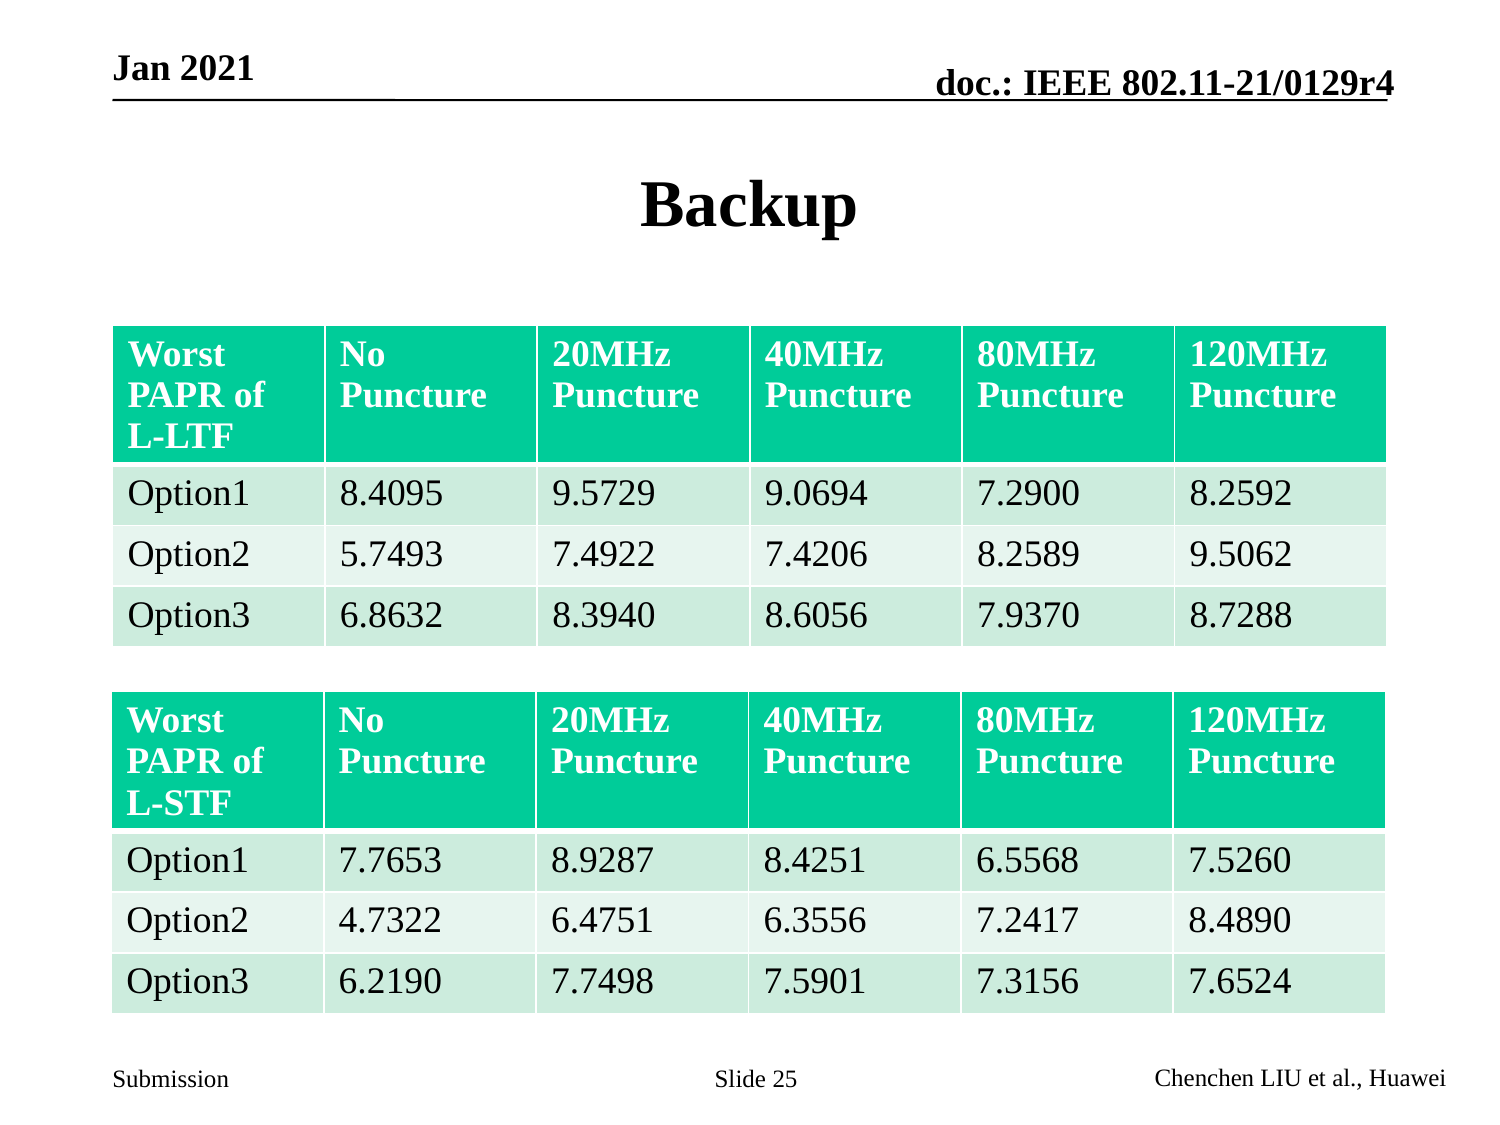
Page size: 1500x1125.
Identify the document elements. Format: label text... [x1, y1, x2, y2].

table_cell 7.7653 [325, 834, 535, 891]
table_cell 7.5901 [749, 954, 960, 1013]
table_cell Option2 [113, 526, 324, 585]
table_cell Option1 [113, 467, 324, 525]
table_cell 7.4922 [538, 526, 749, 585]
table_cell 7.9370 [963, 587, 1174, 646]
table_cell 8.7288 [1175, 587, 1386, 646]
table_header 40MHz Puncture [749, 692, 960, 828]
title Backup [112, 112, 1388, 288]
table_header Worst PAPR of L-LTF [113, 326, 324, 462]
table_header 20MHz Puncture [537, 692, 748, 828]
table_cell 6.3556 [749, 893, 960, 952]
table_cell 6.5568 [962, 834, 1172, 891]
table_cell 6.8632 [326, 587, 536, 646]
table_header 80MHz Puncture [962, 692, 1172, 828]
table_cell 8.4890 [1174, 893, 1385, 952]
table_cell 7.2900 [963, 467, 1174, 525]
table_cell 8.6056 [751, 587, 961, 646]
table_header No Puncture [325, 692, 535, 828]
table_cell 5.7493 [326, 526, 536, 585]
table_cell 4.7322 [325, 893, 535, 952]
table_header 20MHz Puncture [538, 326, 749, 462]
table_cell 8.9287 [537, 834, 748, 891]
table_cell 7.5260 [1174, 834, 1385, 891]
table_cell 8.4251 [749, 834, 960, 891]
table_cell 6.4751 [537, 893, 748, 952]
table_cell 8.3940 [538, 587, 749, 646]
table_cell 8.2589 [963, 526, 1174, 585]
table_cell 7.6524 [1174, 954, 1385, 1013]
slide_number Slide 25 [712, 1061, 800, 1123]
table_cell Option1 [112, 834, 323, 891]
table_header Worst PAPR of L-STF [112, 692, 323, 828]
table_cell 8.4095 [326, 467, 536, 525]
table_cell 7.2417 [962, 893, 1172, 952]
table_cell 7.3156 [962, 954, 1172, 1013]
table_header 80MHz Puncture [963, 326, 1174, 462]
table_cell 7.7498 [537, 954, 748, 1013]
table_cell 8.2592 [1175, 467, 1386, 525]
table_header 120MHz Puncture [1175, 326, 1386, 462]
table_cell 7.4206 [751, 526, 961, 585]
table_cell 9.0694 [751, 467, 961, 525]
table_cell Option3 [112, 954, 323, 1013]
table_cell 9.5062 [1175, 526, 1386, 585]
table_header 40MHz Puncture [751, 326, 961, 462]
table_cell Option2 [112, 893, 323, 952]
table_header 120MHz Puncture [1174, 692, 1385, 828]
table_cell 9.5729 [538, 467, 749, 525]
table_header No Puncture [326, 326, 536, 462]
table_cell 6.2190 [325, 954, 535, 1013]
table_cell Option3 [113, 587, 324, 646]
